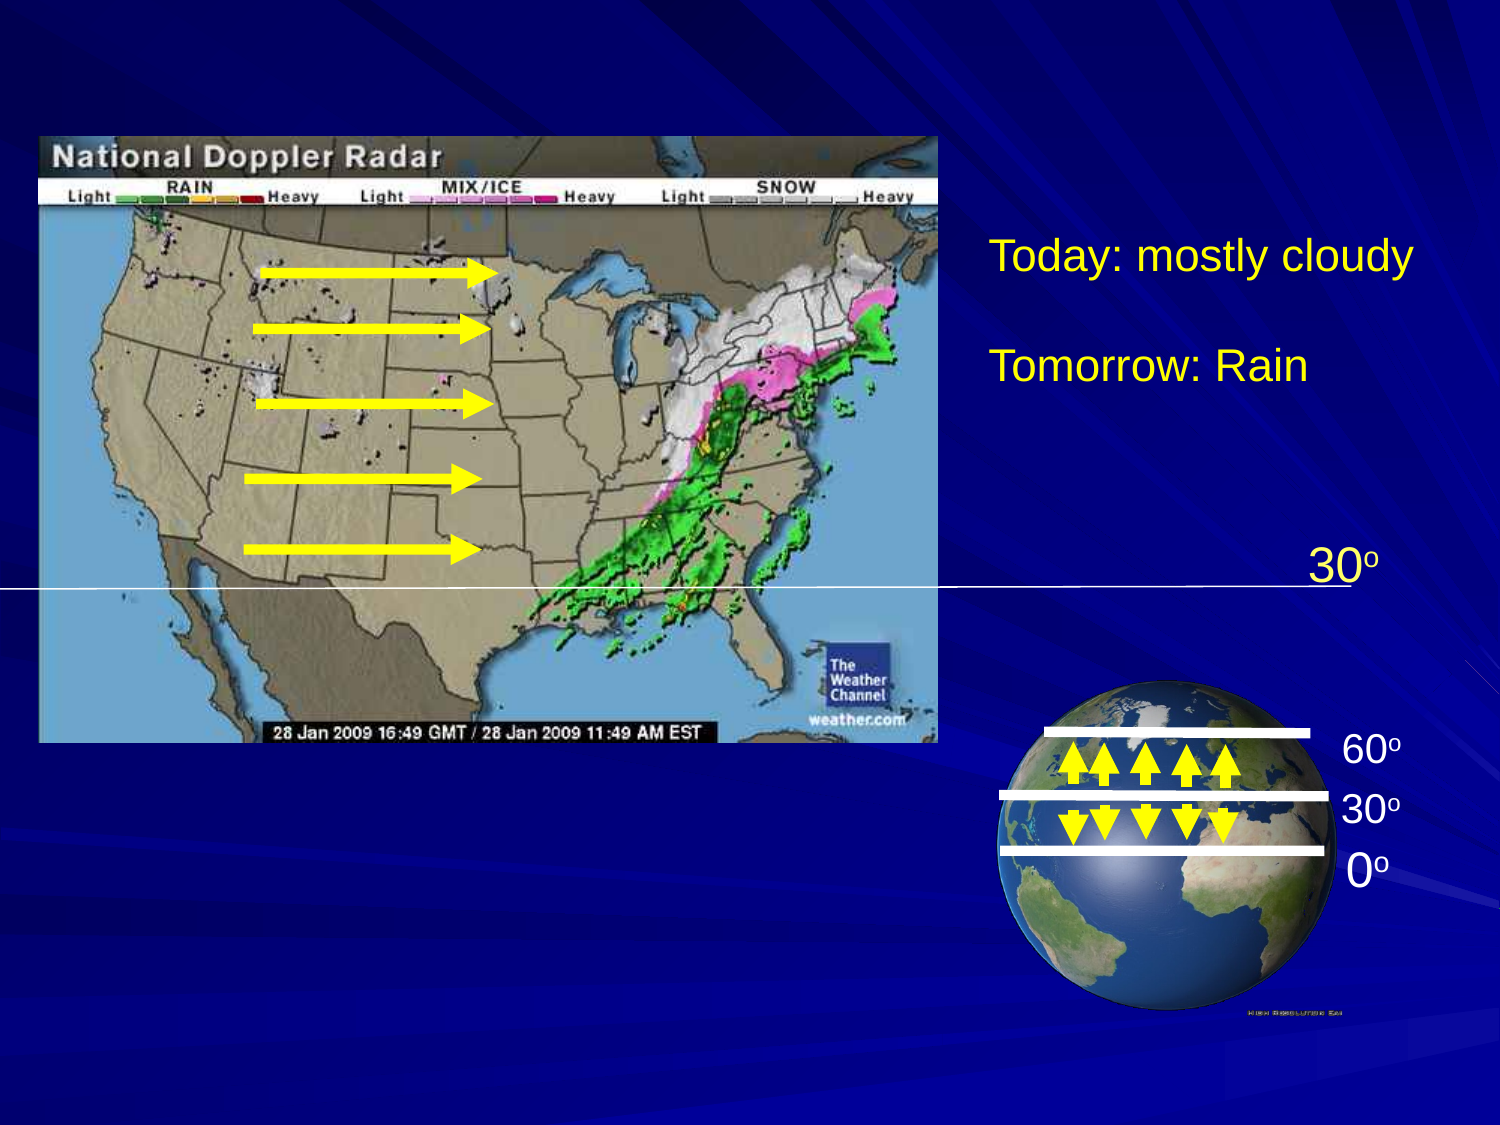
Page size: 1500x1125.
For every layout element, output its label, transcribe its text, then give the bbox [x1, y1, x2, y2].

text_box Today: mostly cloudy Tomorrow: Rain [973, 217, 1500, 508]
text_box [1073, 740, 1226, 788]
text_box 30o [1347, 780, 1416, 840]
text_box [232, 283, 510, 540]
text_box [1073, 803, 1224, 846]
text_box 30o [1293, 525, 1395, 600]
picture [988, 662, 1343, 1017]
picture [38, 136, 938, 744]
text_box 0o [1347, 829, 1405, 905]
text_box 60o [1347, 714, 1417, 780]
